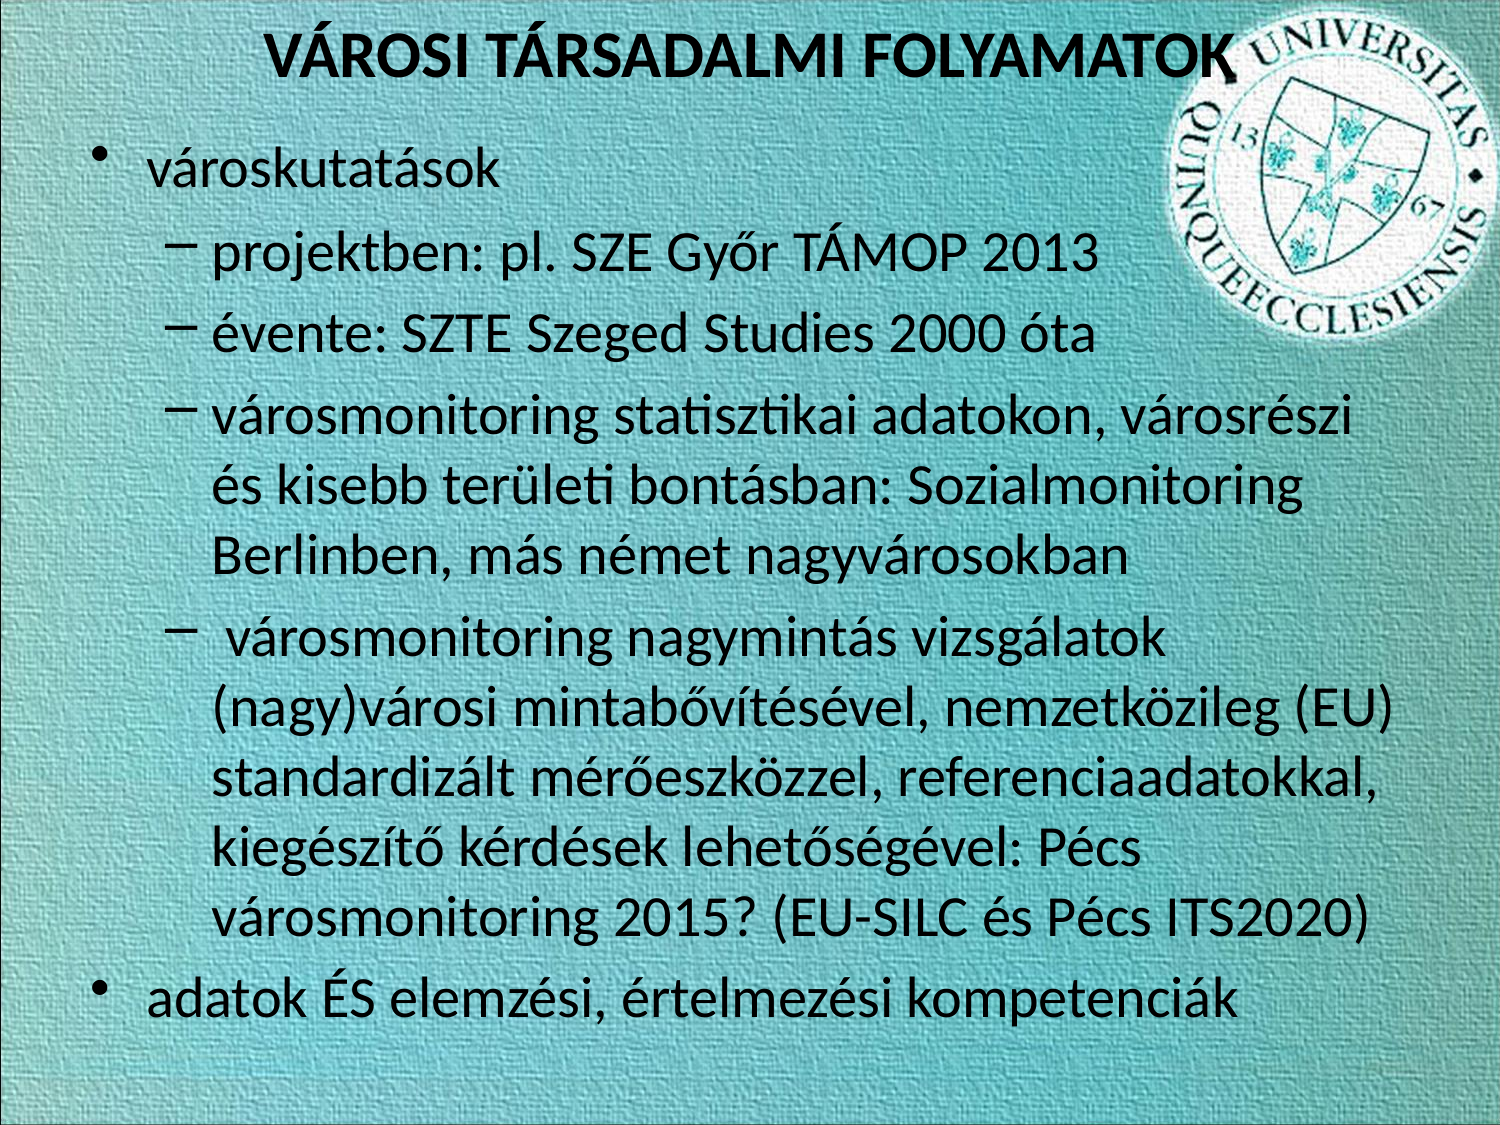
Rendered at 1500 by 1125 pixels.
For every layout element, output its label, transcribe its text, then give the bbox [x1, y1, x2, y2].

title VÁROSI TÁRSADALMI FOLYAMATOK [75, 0, 1425, 102]
picture [0, 0, 1500, 1125]
list városkutatások projektben: pl. SZE Győr TÁMOP 2013 évente: SZTE Szeged Studies 2000 óta városmonitoring statisztikai adatokon, városrészi és kisebb területi bontásban: Sozialmonitoring Berlinben, más német nagyvárosokban városmonitoring nagymintás vizsgálatok (nagy)városi mintabővítésével, nemzetközileg (EU) standardizált mérőeszközzel, referenciaadatokkal, kiegészítő kérdések lehetőségével: Pécs városmonitoring 2015? (EU-SILC és Pécs ITS2020) adatok ÉS elemzési, értelmezési kompetenciák [75, 113, 1425, 1047]
